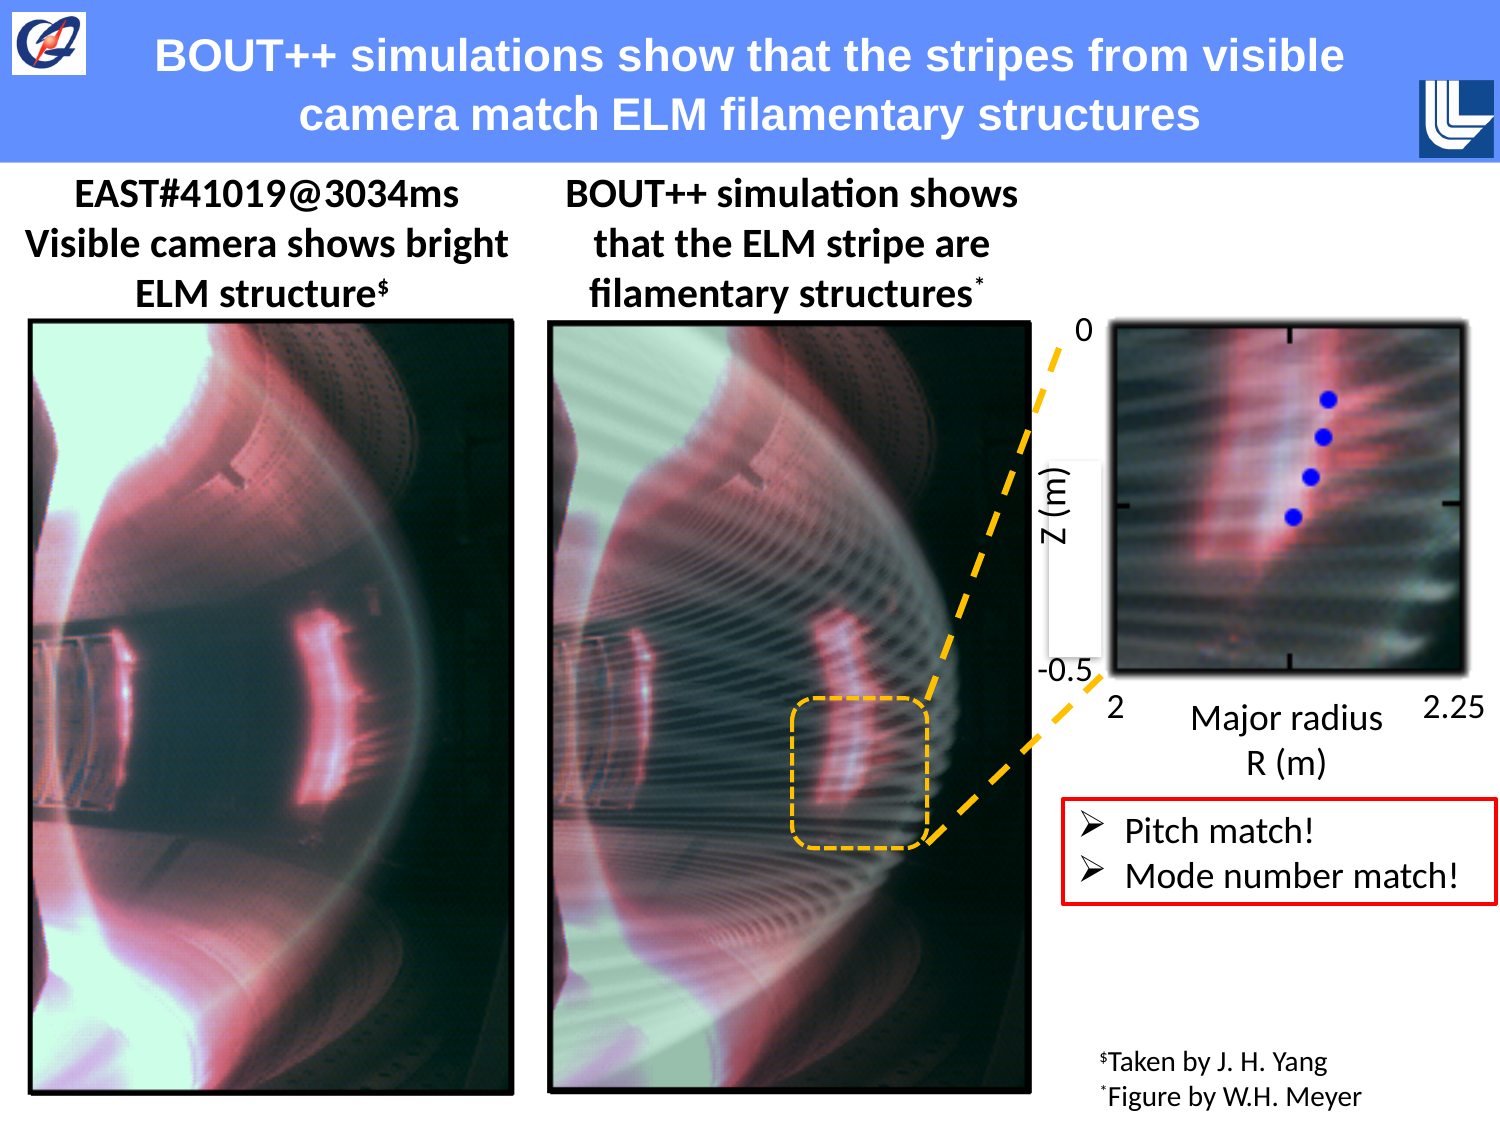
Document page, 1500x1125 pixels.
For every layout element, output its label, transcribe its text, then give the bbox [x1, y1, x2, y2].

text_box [926, 675, 1102, 845]
picture [24, 312, 526, 1101]
picture [543, 314, 1038, 1097]
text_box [926, 337, 1064, 675]
text_box Pitch match! Mode number match! [1062, 860, 1496, 904]
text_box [0, 0, 1500, 166]
text_box $Taken by J. H. Yang *Figure by W.H. Meyer [1084, 1034, 1378, 1120]
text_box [995, 160, 1500, 851]
text_box BOUT++ simulation shows that the ELM stripe are filamentary structures* [534, 173, 990, 324]
text_box EAST#41019@3034ms Visible camera shows bright ELM structure$ [9, 173, 525, 324]
